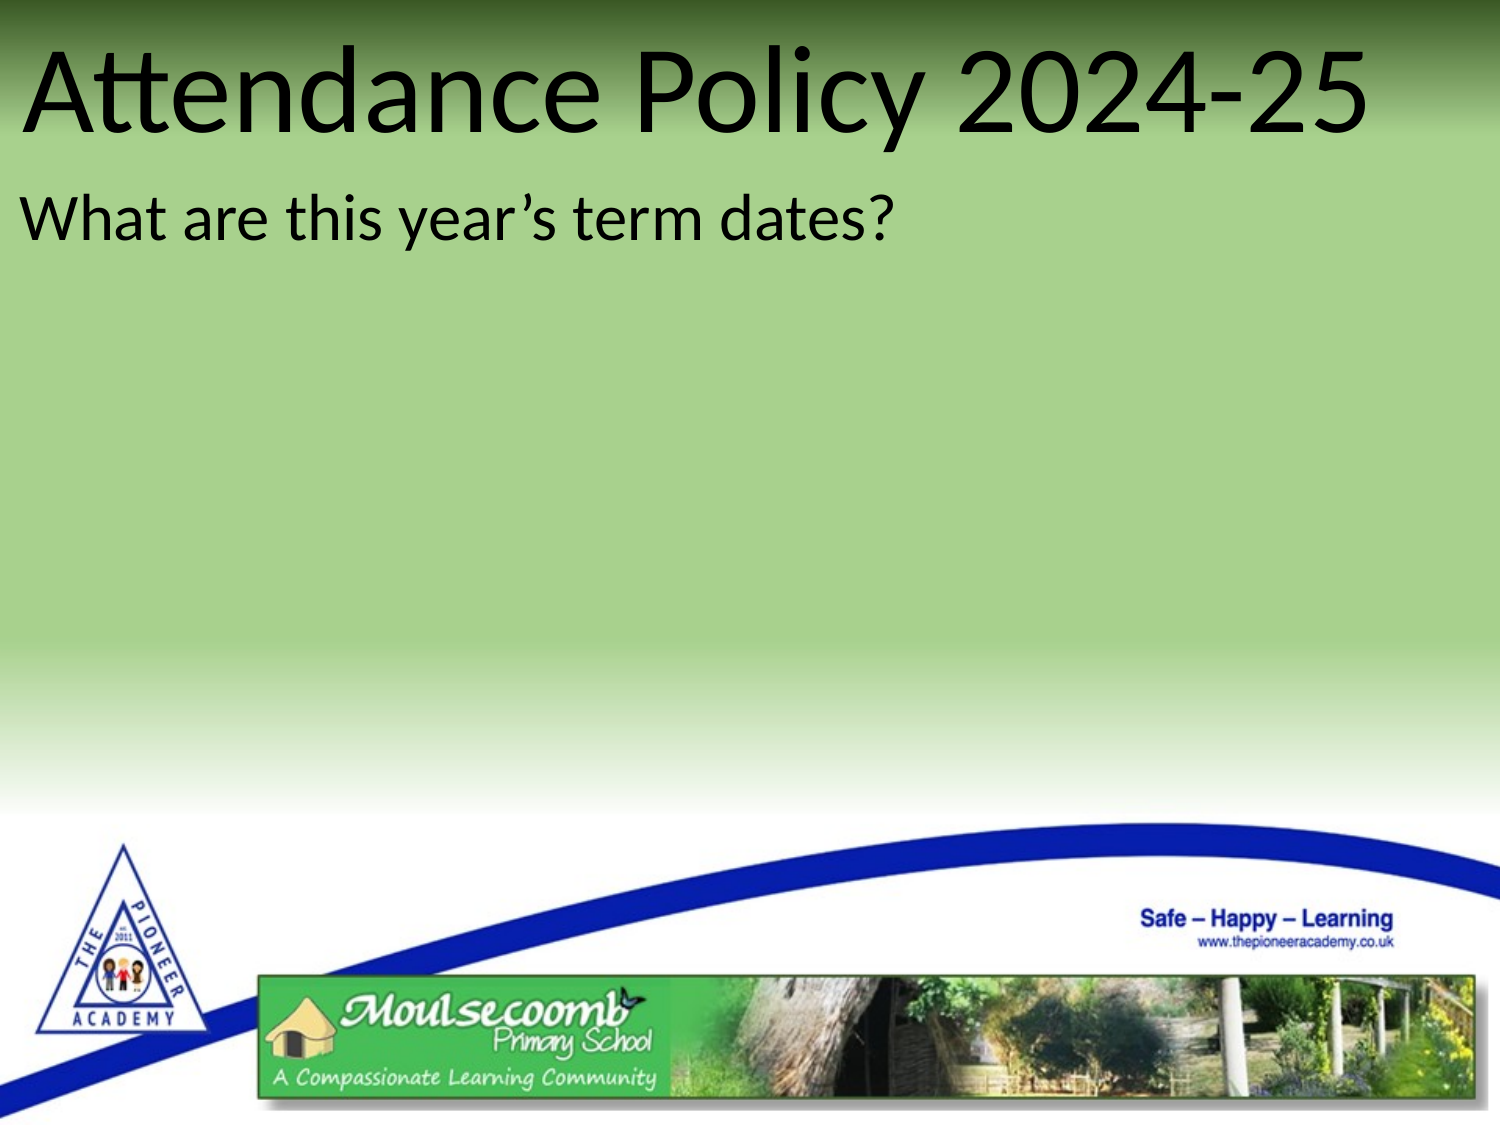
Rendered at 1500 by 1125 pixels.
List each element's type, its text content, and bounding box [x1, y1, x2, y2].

picture [0, 0, 1500, 1125]
text_box Attendance Policy 2024-25 [8, 0, 1389, 165]
text_box What are this year’s term dates? [4, 166, 914, 262]
